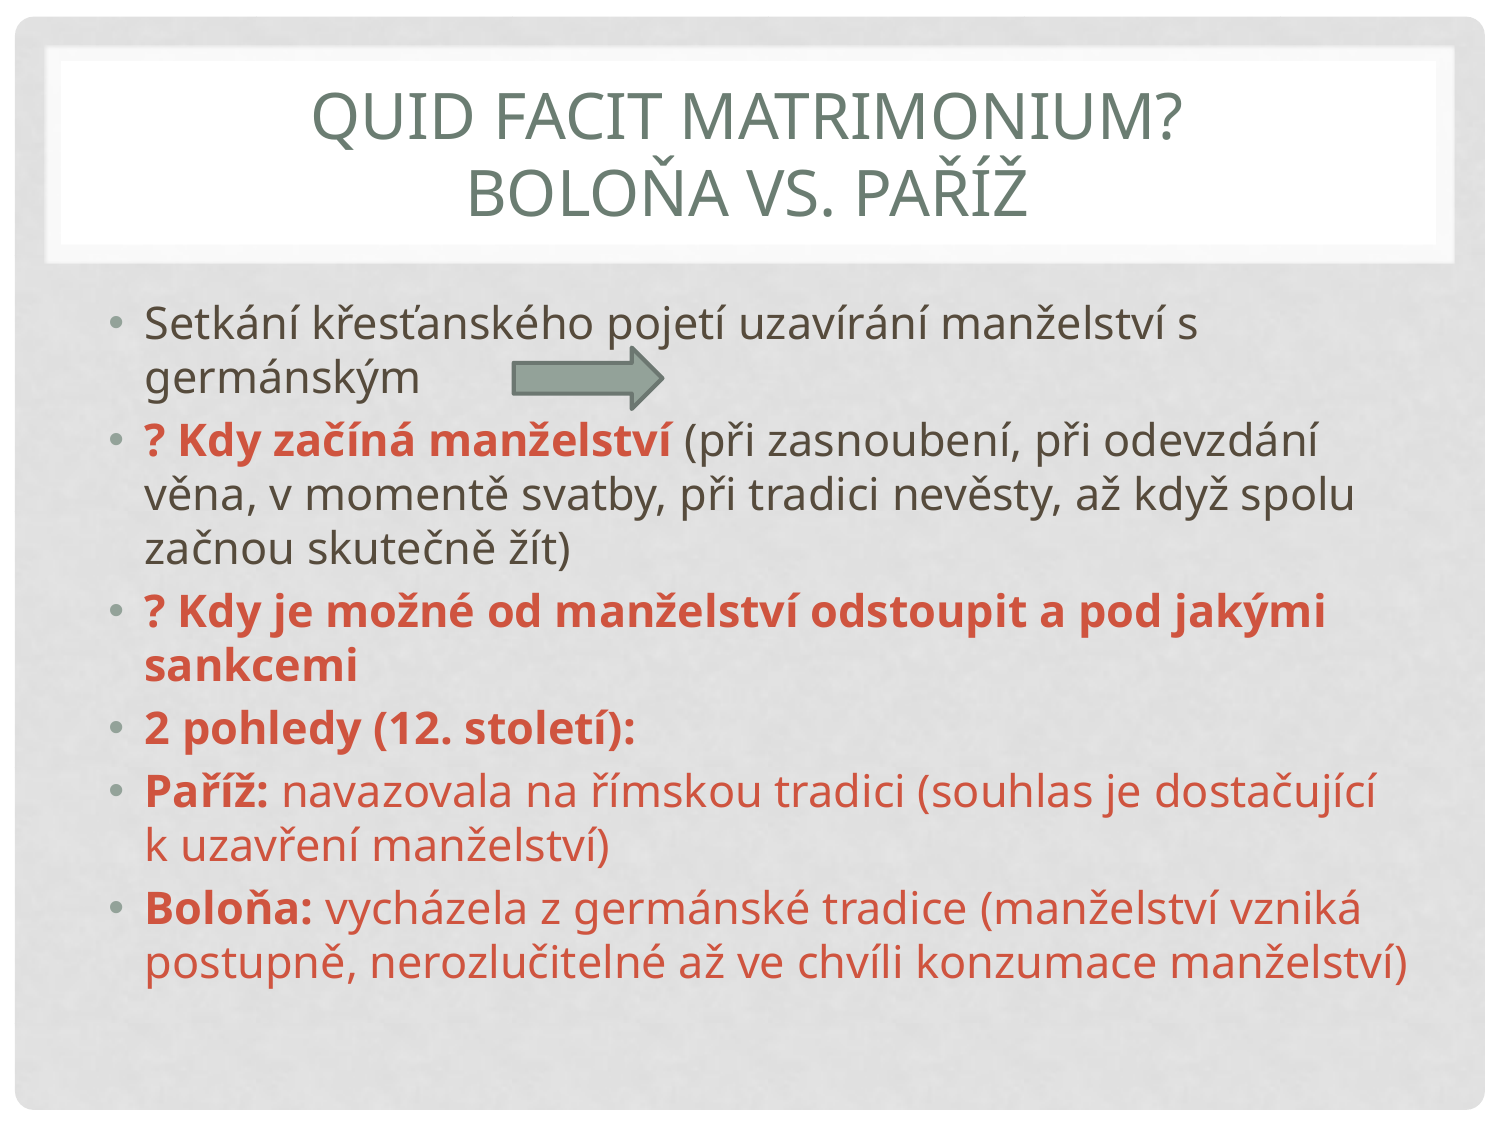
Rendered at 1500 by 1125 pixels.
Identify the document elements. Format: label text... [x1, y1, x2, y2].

list Setkání křesťanského pojetí uzavírání manželství s germánským ? Kdy začíná manželství (při zasnoubení, při odevzdání věna, v momentě svatby, při tradici nevěsty, až když spolu začnou skutečně žít) ? Kdy je možné od manželství odstoupit a pod jakými sankcemi 2 pohledy (12. století): Paříž: navazovala na římskou tradici (souhlas je dostačující k uzavření manželství) Boloňa: vycházela z germánské tradice (manželství vzniká postupně, nerozlučitelné až ve chvíli konzumace manželství) [75, 287, 1425, 1005]
title Quid facit matrimonium? Boloňa vs. Paříž [69, 66, 1425, 238]
text_box [511, 345, 665, 411]
